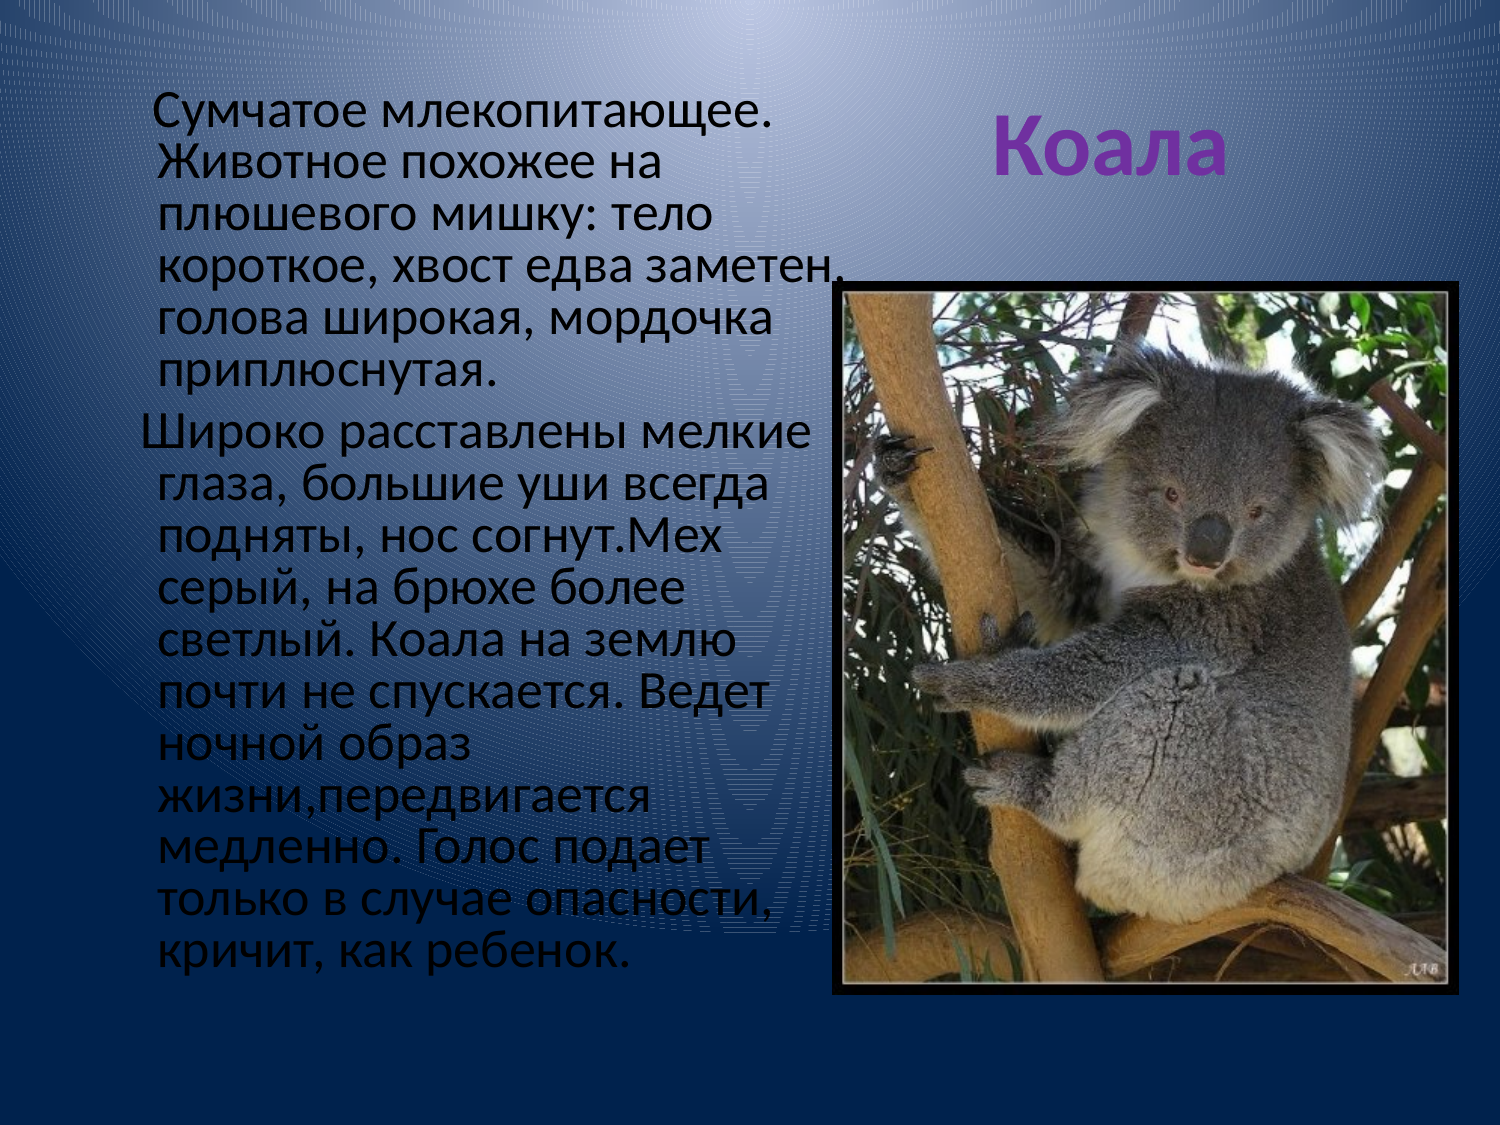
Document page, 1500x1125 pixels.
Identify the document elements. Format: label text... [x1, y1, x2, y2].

list Сумчатое млекопитающее. Животное похожее на плюшевого мишку: тело короткое, хвост едва заметен, голова широкая, мордочка приплюснутая. Широко расставлены мелкие глаза, большие уши всегда подняты, нос согнут.Мех серый, на брюхе более светлый. Коала на землю почти не спускается. Ведет ночной образ жизни,передвигается медленно. Голос подает только в случае опасности, кричит, как ребенок. [88, 78, 870, 1041]
picture [832, 281, 1459, 996]
title Коала [797, 45, 1425, 233]
